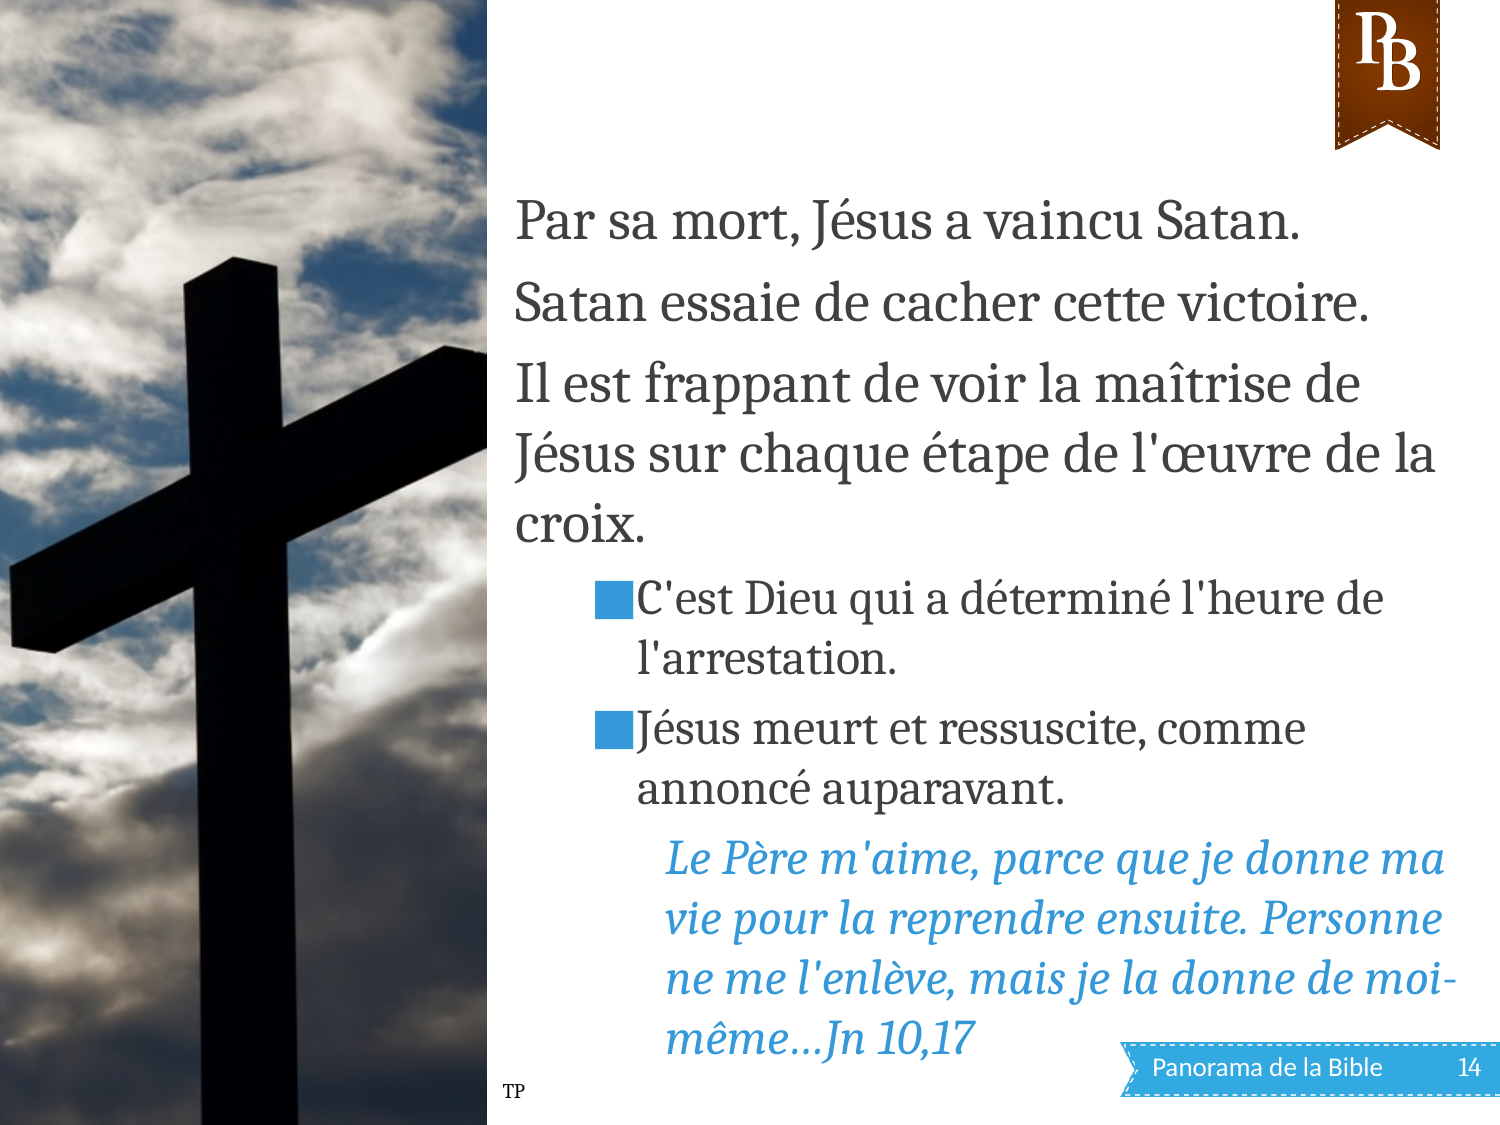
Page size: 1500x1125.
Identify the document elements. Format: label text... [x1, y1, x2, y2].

picture [1120, 1042, 1500, 1097]
picture [1335, 0, 1440, 150]
text_box TP [491, 1070, 540, 1110]
list Par sa mort, Jésus a vaincu Satan. Satan essaie de cacher cette victoire. Il est frappant de voir la maîtrise de Jésus sur chaque étape de l'œuvre de la croix. C'est Dieu qui a déterminé l'heure de l'arrestation. Jésus meurt et ressuscite, comme annoncé auparavant. Le Père m'aime, parce que je donne ma vie pour la reprendre ensuite. Personne ne me l'enlève, mais je la donne de moi-même…Jn 10,17 [500, 173, 1493, 1023]
picture [0, 0, 487, 1125]
